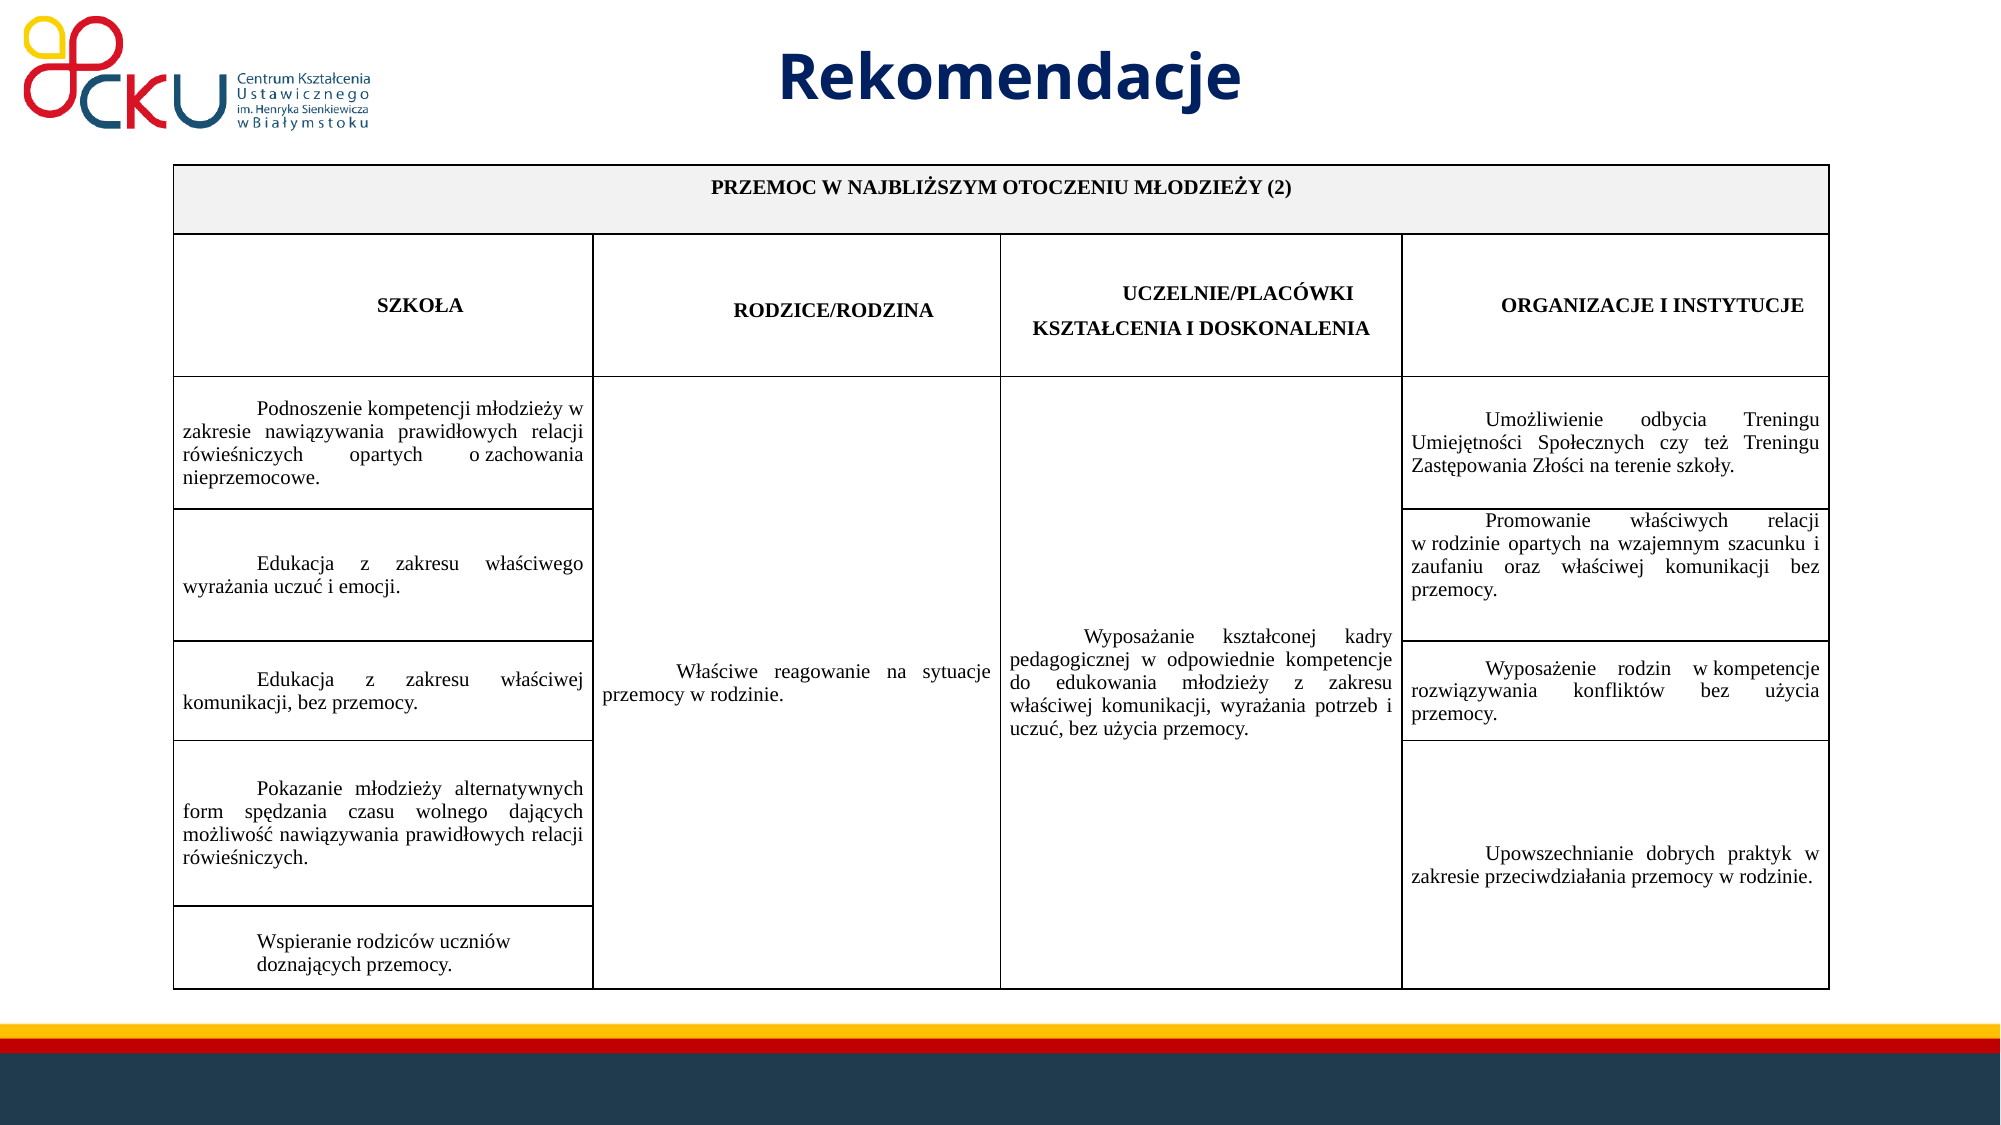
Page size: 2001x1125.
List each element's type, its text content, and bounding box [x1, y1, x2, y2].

table_cell Edukacja z zakresu właściwego wyrażania uczuć i emocji. [174, 510, 592, 640]
table_cell ORGANIZACJE I INSTYTUCJE [1403, 235, 1828, 376]
table_cell UCZELNIE/PLACÓWKI KSZTAŁCENIA I DOSKONALENIA [1001, 235, 1401, 376]
table_cell Podnoszenie kompetencji młodzieży w zakresie nawiązywania prawidłowych relacji rówieśniczych opartych o zachowania nieprzemocowe. [174, 377, 592, 508]
title Rekomendacje [416, 36, 1605, 121]
table_cell Właściwe reagowanie na sytuacje przemocy w rodzinie. [594, 377, 1000, 988]
table_cell Edukacja z zakresu właściwej komunikacji, bez przemocy. [174, 642, 592, 740]
table_cell RODZICE/RODZINA [594, 235, 1000, 376]
table_cell Wyposażenie rodzin w kompetencje rozwiązywania konfliktów bez użycia przemocy. [1403, 642, 1828, 740]
table_cell Wyposażanie kształconej kadry pedagogicznej w odpowiednie kompetencje do edukowania młodzieży z zakresu właściwej komunikacji, wyrażania potrzeb i uczuć, bez użycia przemocy. [1001, 377, 1401, 988]
picture [0, 0, 2001, 1125]
table_header PRZEMOC W NAJBLIŻSZYM OTOCZENIU MŁODZIEŻY (2) [174, 166, 1828, 233]
table_cell Umożliwienie odbycia Treningu Umiejętności Społecznych czy też Treningu Zastępowania Złości na terenie szkoły. [1403, 377, 1828, 508]
table_cell SZKOŁA [174, 235, 592, 376]
table_cell Wspieranie rodziców uczniów doznających przemocy. [174, 907, 592, 988]
table_cell Upowszechnianie dobrych praktyk w zakresie przeciwdziałania przemocy w rodzinie. [1403, 741, 1828, 988]
table_cell Promowanie właściwych relacji w rodzinie opartych na wzajemnym szacunku i zaufaniu oraz właściwej komunikacji bez przemocy. [1403, 510, 1828, 640]
table_cell Pokazanie młodzieży alternatywnych form spędzania czasu wolnego dających możliwość nawiązywania prawidłowych relacji rówieśniczych. [174, 741, 592, 905]
